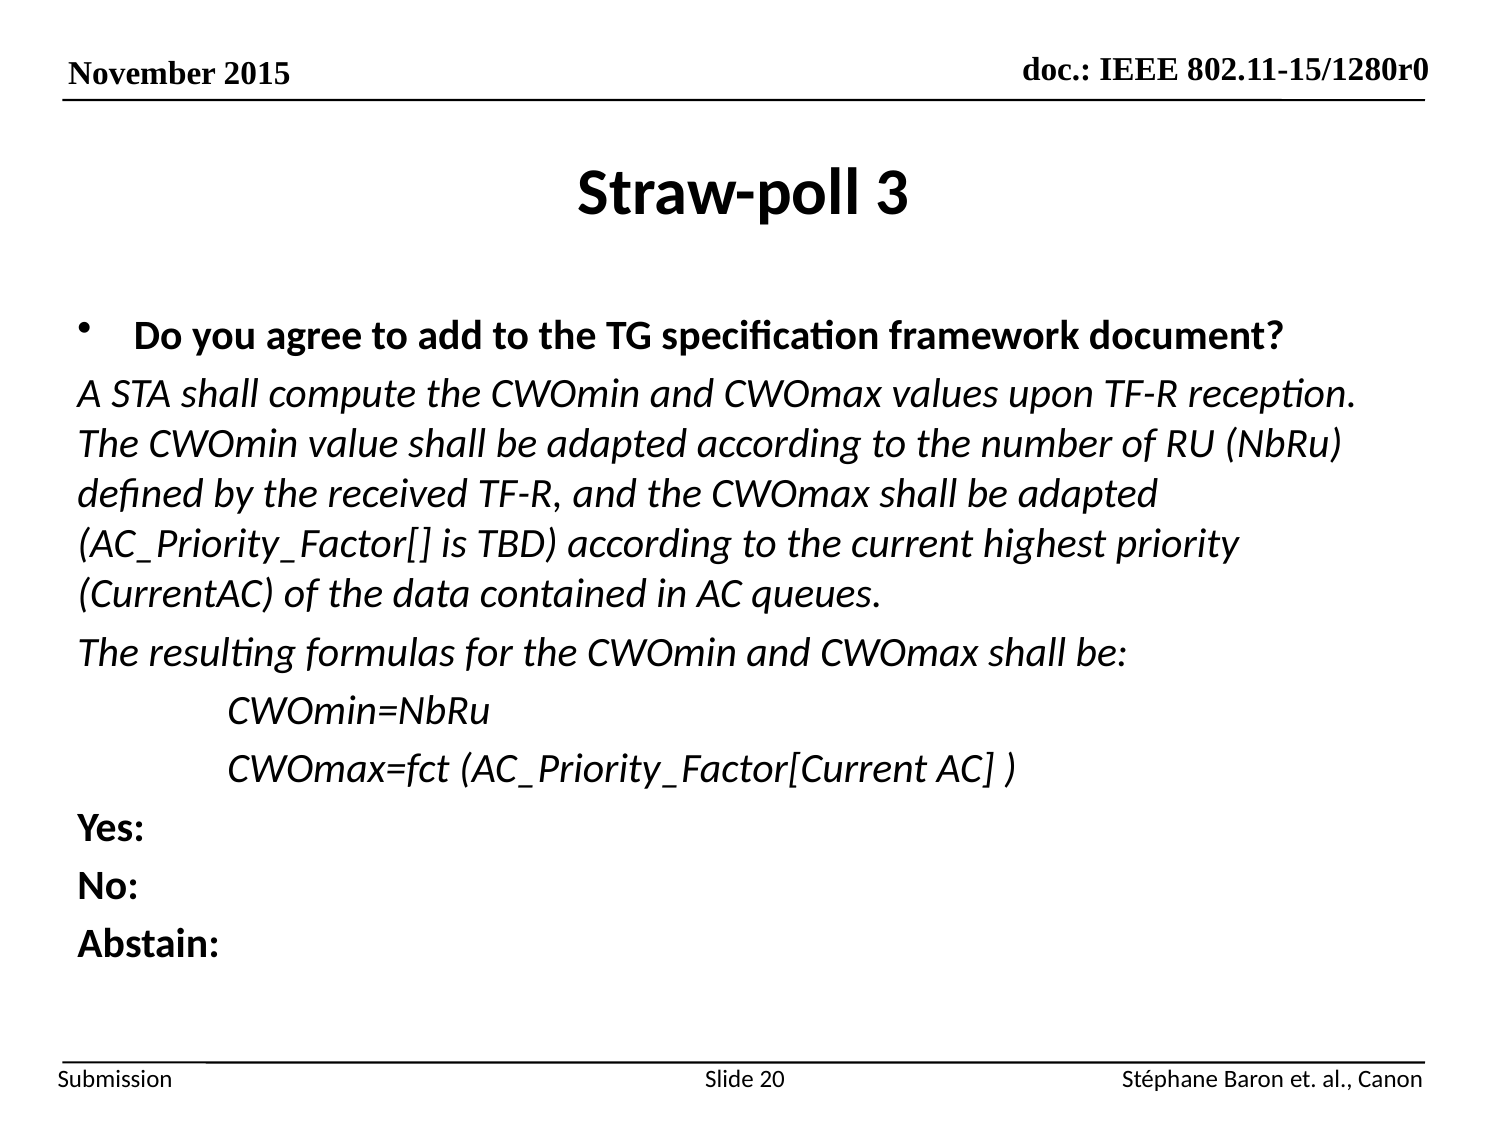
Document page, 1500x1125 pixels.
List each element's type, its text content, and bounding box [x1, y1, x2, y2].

list Do you agree to add to the TG specification framework document? A STA shall compute the CWOmin and CWOmax values upon TF-R reception. The CWOmin value shall be adapted according to the number of RU (NbRu) defined by the received TF-R, and the CWOmax shall be adapted (AC_Priority_Factor[] is TBD) according to the current highest priority (CurrentAC) of the data contained in AC queues. The resulting formulas for the CWOmin and CWOmax shall be: CWOmin=NbRu CWOmax=fct (AC_Priority_Factor[Current AC] ) Yes: No: Abstain: [62, 299, 1426, 1001]
title Straw-poll 3 [62, 112, 1426, 263]
slide_number Slide 20 [702, 1061, 788, 1093]
